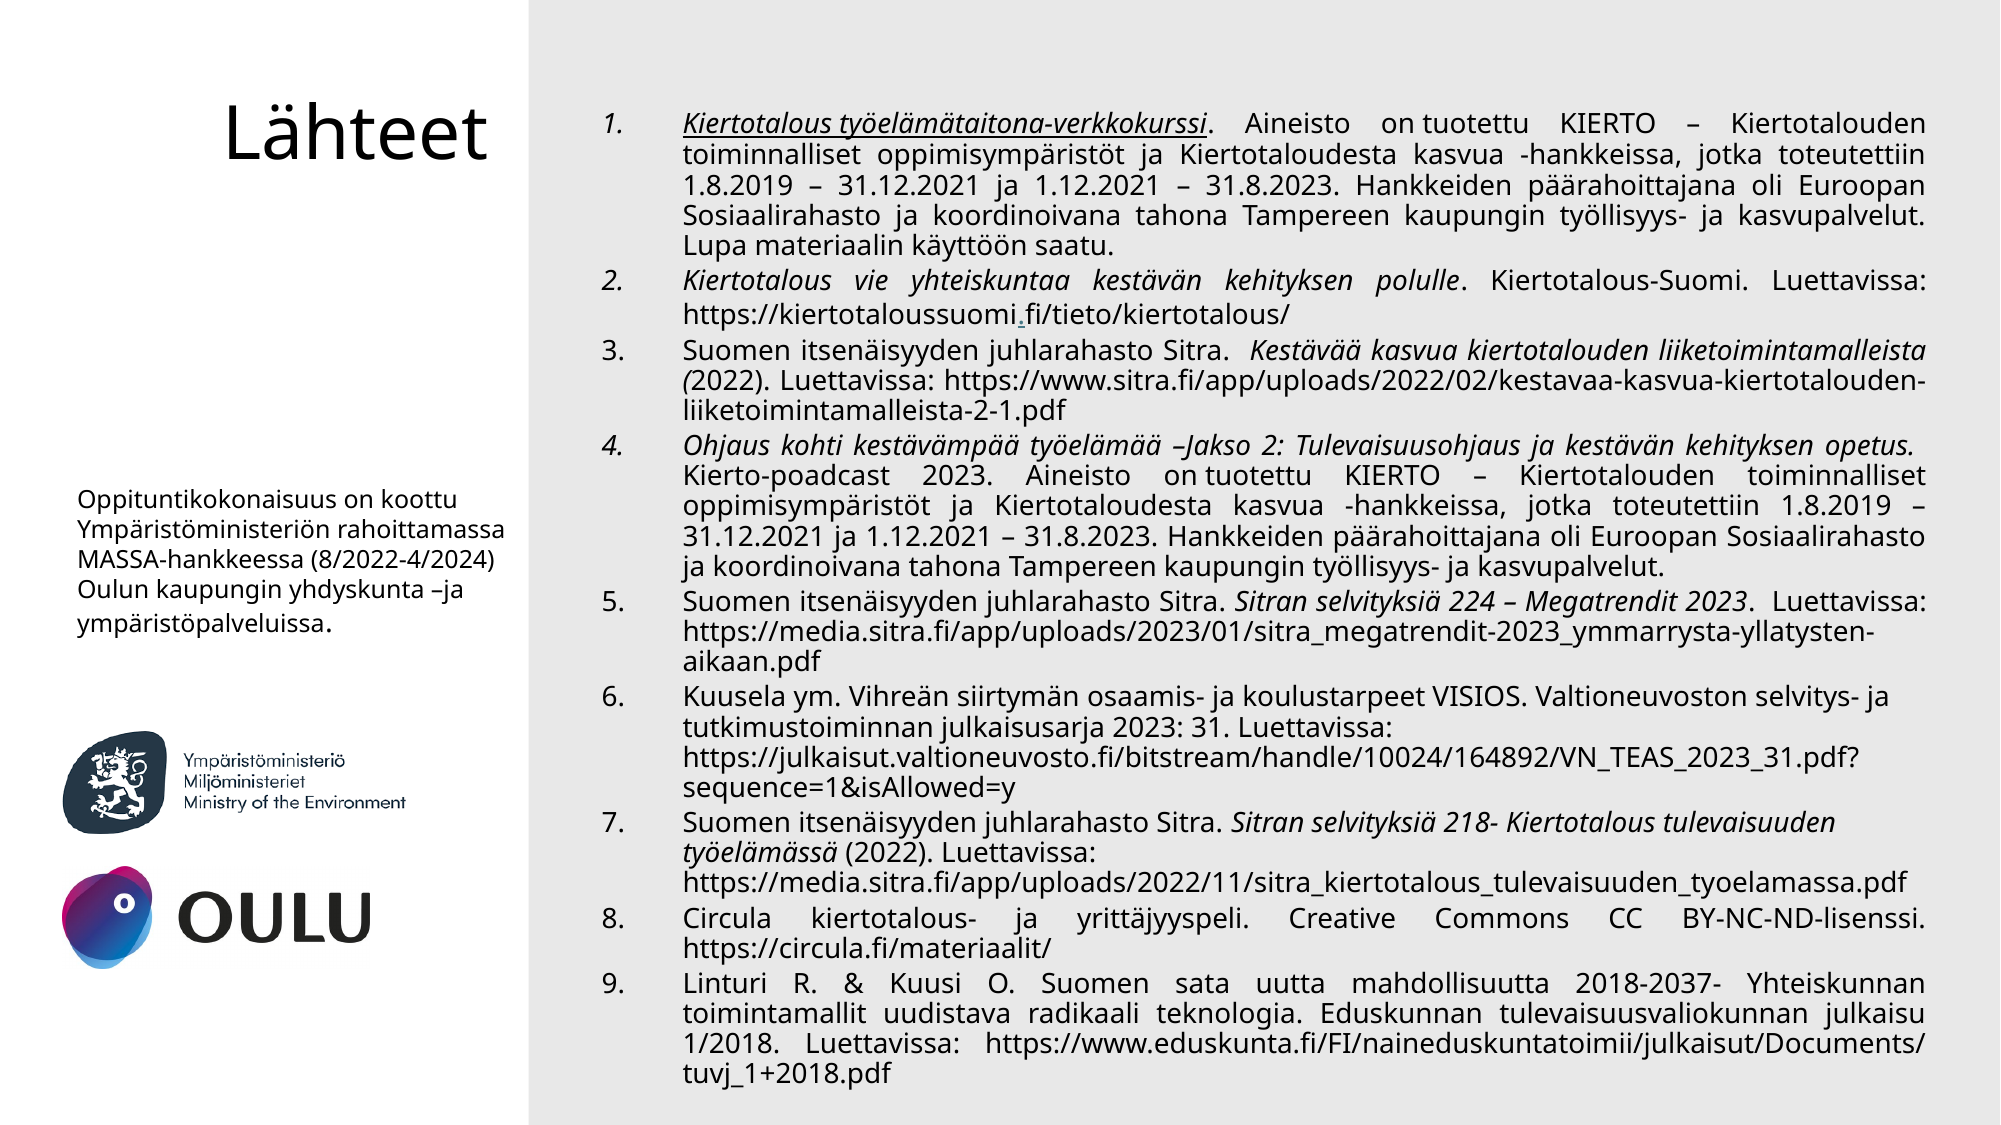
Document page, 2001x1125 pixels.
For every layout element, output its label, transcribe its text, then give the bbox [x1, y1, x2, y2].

text_box Oppituntikokonaisuus on koottu Ympäristöministeriön rahoittamassa MASSA-hankkeessa (8/2022-4/2024) Oulun kaupungin yhdyskunta –ja ympäristöpalveluissa. [62, 476, 529, 647]
list Kiertotalous työelämätaitona-verkkokurssi. Aineisto on tuotettu KIERTO – Kiertotalouden toiminnalliset oppimisympäristöt ja Kiertotaloudesta kasvua -hankkeissa, jotka toteutettiin 1.8.2019 – 31.12.2021 ja 1.12.2021 – 31.8.2023. Hankkeiden päärahoittajana oli Euroopan Sosiaalirahasto ja koordinoivana tahona Tampereen kaupungin työllisyys- ja kasvupalvelut. Lupa materiaalin käyttöön saatu. Kiertotalous vie yhteiskuntaa kestävän kehityksen polulle. Kiertotalous-Suomi. Luettavissa: https://kiertotaloussuomi.fi/tieto/kiertotalous/ Suomen itsenäisyyden juhlarahasto Sitra. Kestävää kasvua kiertotalouden liiketoimintamalleista (2022). Luettavissa: https://www.sitra.fi/app/uploads/2022/02/kestavaa-kasvua-kiertotalouden-liiketoimintamalleista-2-1.pdf Ohjaus kohti kestävämpää työelämää –Jakso 2: Tulevaisuusohjaus ja kestävän kehityksen opetus. Kierto-poadcast 2023. Aineisto on tuotettu KIERTO – Kiertotalouden toiminnalliset oppimisympäristöt ja Kiertotaloudesta kasvua -hankkeissa, jotka toteutettiin 1.8.2019 – 31.12.2021 ja 1.12.2021 – 31.8.2023. Hankkeiden päärahoittajana oli Euroopan Sosiaalirahasto ja koordinoivana tahona Tampereen kaupungin työllisyys- ja kasvupalvelut. Suomen itsenäisyyden juhlarahasto Sitra. Sitran selvityksiä 224 – Megatrendit 2023. Luettavissa: https://media.sitra.fi/app/uploads/2023/01/sitra_megatrendit-2023_ymmarrysta-yllatysten-aikaan.pdf Kuusela ym. Vihreän siirtymän osaamis- ja koulustarpeet VISIOS. Valtioneuvoston selvitys- ja tutkimustoiminnan julkaisusarja 2023: 31. Luettavissa: https://julkaisut.valtioneuvosto.fi/bitstream/handle/10024/164892/VN_TEAS_2023_31.pdf?sequence=1&isAllowed=y Suomen itsenäisyyden juhlarahasto Sitra. Sitran selvityksiä 218- Kiertotalous tulevaisuuden työelämässä (2022). Luettavissa: https://media.sitra.fi/app/uploads/2022/11/sitra_kiertotalous_tulevaisuuden_tyoelamassa.pdf Circula kiertotalous- ja yrittäjyyspeli. Creative Commons CC BY-NC-ND-lisenssi. https://circula.fi/materiaalit/ Linturi R. & Kuusi O. Suomen sata uutta mahdollisuutta 2018-2037- Yhteiskunnan toimintamallit uudistava radikaali teknologia. Eduskunnan tulevaisuusvaliokunnan julkaisu 1/2018. Luettavissa: https://www.eduskunta.fi/FI/naineduskuntatoimii/julkaisut/Documents/tuvj_1+2018.pdf [586, 98, 1943, 1125]
picture [61, 865, 371, 969]
picture [61, 731, 407, 835]
title Lähteet [206, 20, 529, 239]
text_box [527, 0, 2000, 1125]
